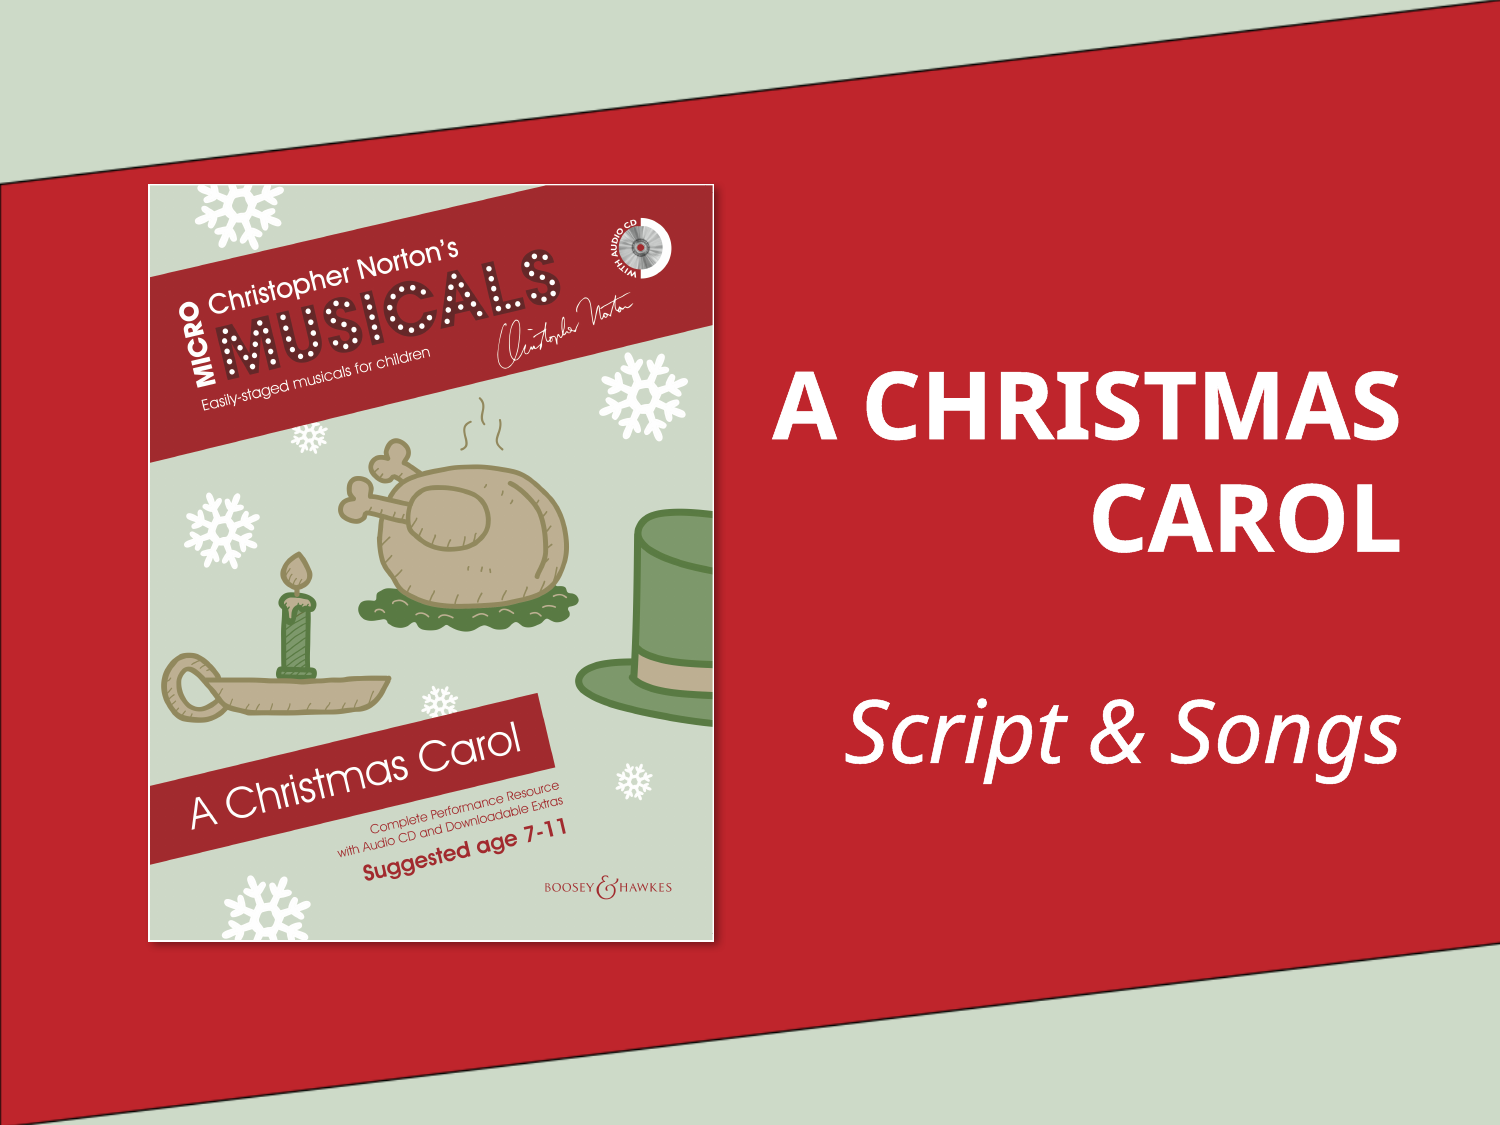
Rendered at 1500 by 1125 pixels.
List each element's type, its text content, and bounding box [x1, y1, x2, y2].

title A CHRISTMAS CAROL Script & Songs [718, 337, 1418, 788]
picture [149, 185, 714, 941]
